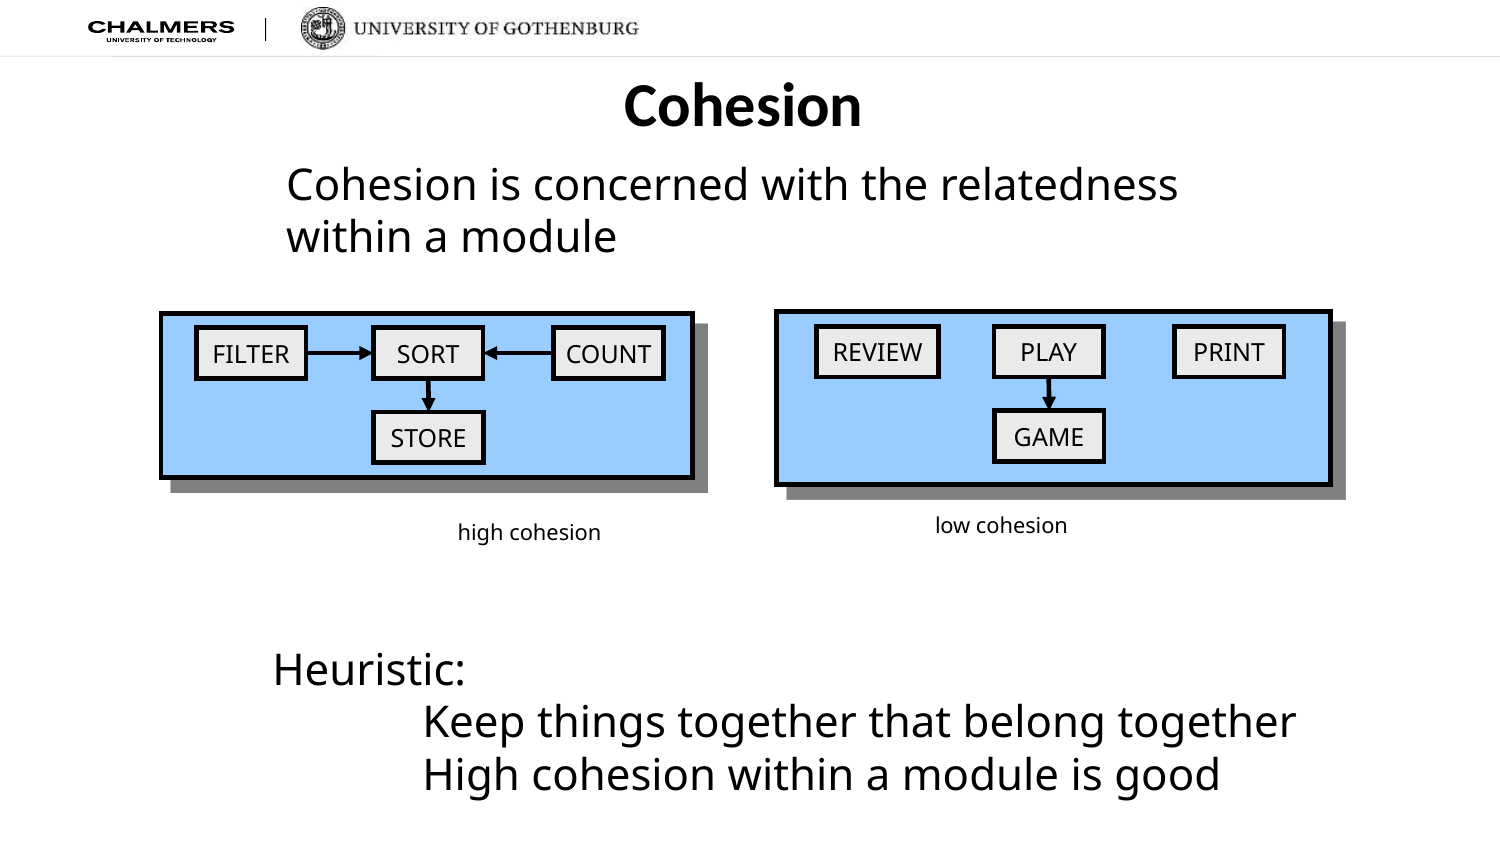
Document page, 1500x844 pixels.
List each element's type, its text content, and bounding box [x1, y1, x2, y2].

text_box [776, 311, 1331, 485]
text_box SORT [373, 327, 484, 379]
text_box REVIEW [816, 326, 939, 377]
text_box STORE [373, 412, 484, 463]
text_box low cohesion [920, 504, 1084, 546]
text_box COUNT [553, 327, 664, 379]
text_box Cohesion is concerned with the relatedness within a module [271, 149, 1195, 270]
text_box Heuristic: Keep things together that belong together High cohesion within a module is good [257, 634, 1313, 807]
text_box high cohesion [442, 511, 617, 553]
text_box GAME [994, 410, 1105, 462]
text_box [160, 313, 693, 478]
title Cohesion [76, 62, 1412, 141]
picture [301, 7, 639, 50]
text_box PRINT [1174, 326, 1285, 377]
text_box FILTER [196, 327, 307, 379]
text_box PLAY [993, 326, 1104, 377]
